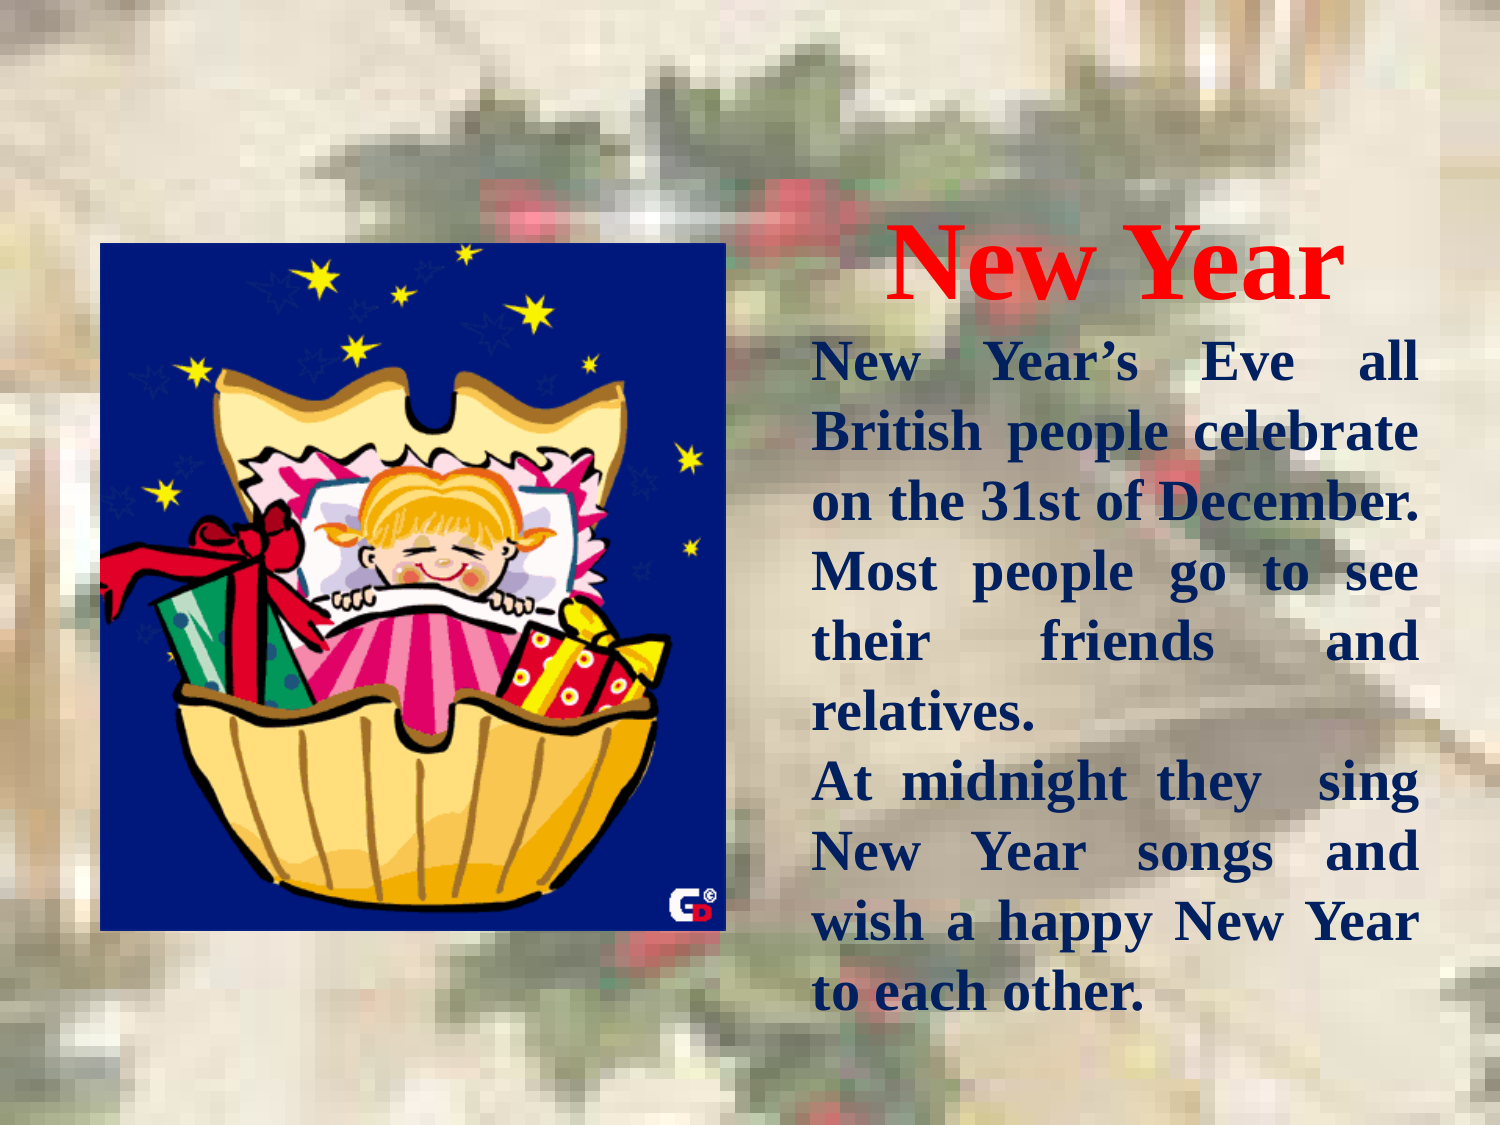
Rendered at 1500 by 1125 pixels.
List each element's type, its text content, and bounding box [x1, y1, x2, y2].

text_box New Year New Year’s Eve all British people celebrate on the 31st of December. Most people go to see their friends and relatives. At midnight they sing New Year songs and wish a happy New Year to each other. [796, 180, 1435, 1030]
picture [0, 0, 1500, 1125]
